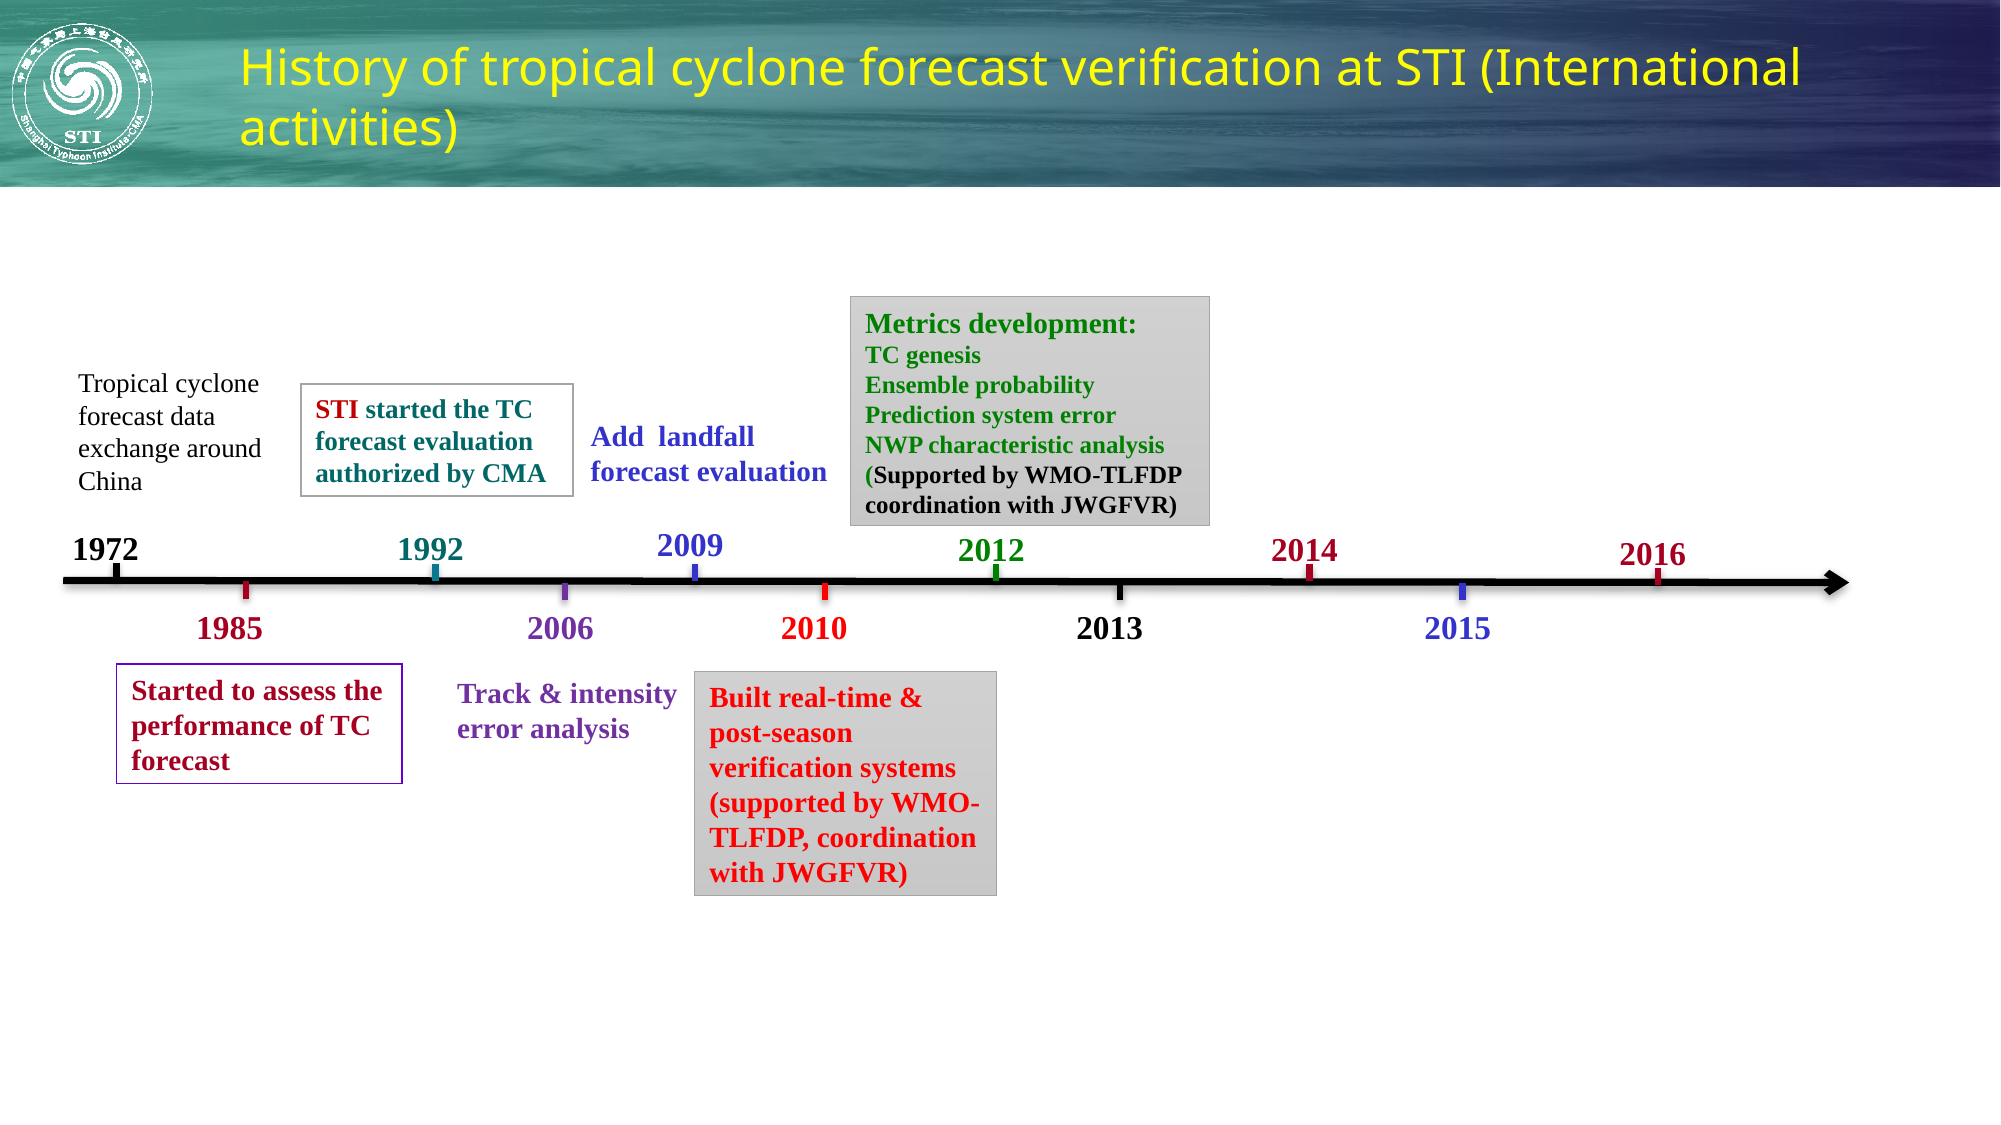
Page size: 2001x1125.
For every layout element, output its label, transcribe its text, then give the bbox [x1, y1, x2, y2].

text_box 2009 [642, 515, 778, 571]
text_box Started to assess the performance of TC forecast [116, 664, 402, 784]
text_box 1985 [181, 599, 318, 654]
text_box 2014 [1256, 521, 1393, 576]
text_box 2013 [1061, 599, 1198, 654]
text_box 2006 [512, 599, 648, 654]
text_box 2010 [766, 599, 902, 654]
text_box 2012 [943, 526, 1079, 576]
text_box History of tropical cyclone forecast verification at STI (International activities) [224, 23, 1888, 169]
text_box 2016 [1604, 524, 1741, 580]
text_box Add landfall forecast evaluation [575, 410, 848, 495]
text_box Built real-time & post-season verification systems (supported by WMO-TLFDP, coordination with JWGFVR) [694, 671, 997, 896]
text_box Track & intensity error analysis [442, 666, 714, 752]
text_box Tropical cyclone forecast data exchange around China [63, 358, 326, 504]
text_box Metrics development: TC genesis Ensemble probability Prediction system error NWP characteristic analysis (Supported by WMO-TLFDP coordination with JWGFVR) [850, 296, 1210, 526]
text_box 1972 [57, 519, 193, 575]
text_box STI started the TC forecast evaluation authorized by CMA [300, 383, 574, 497]
text_box 1992 [382, 519, 518, 575]
text_box 2015 [1409, 599, 1546, 654]
